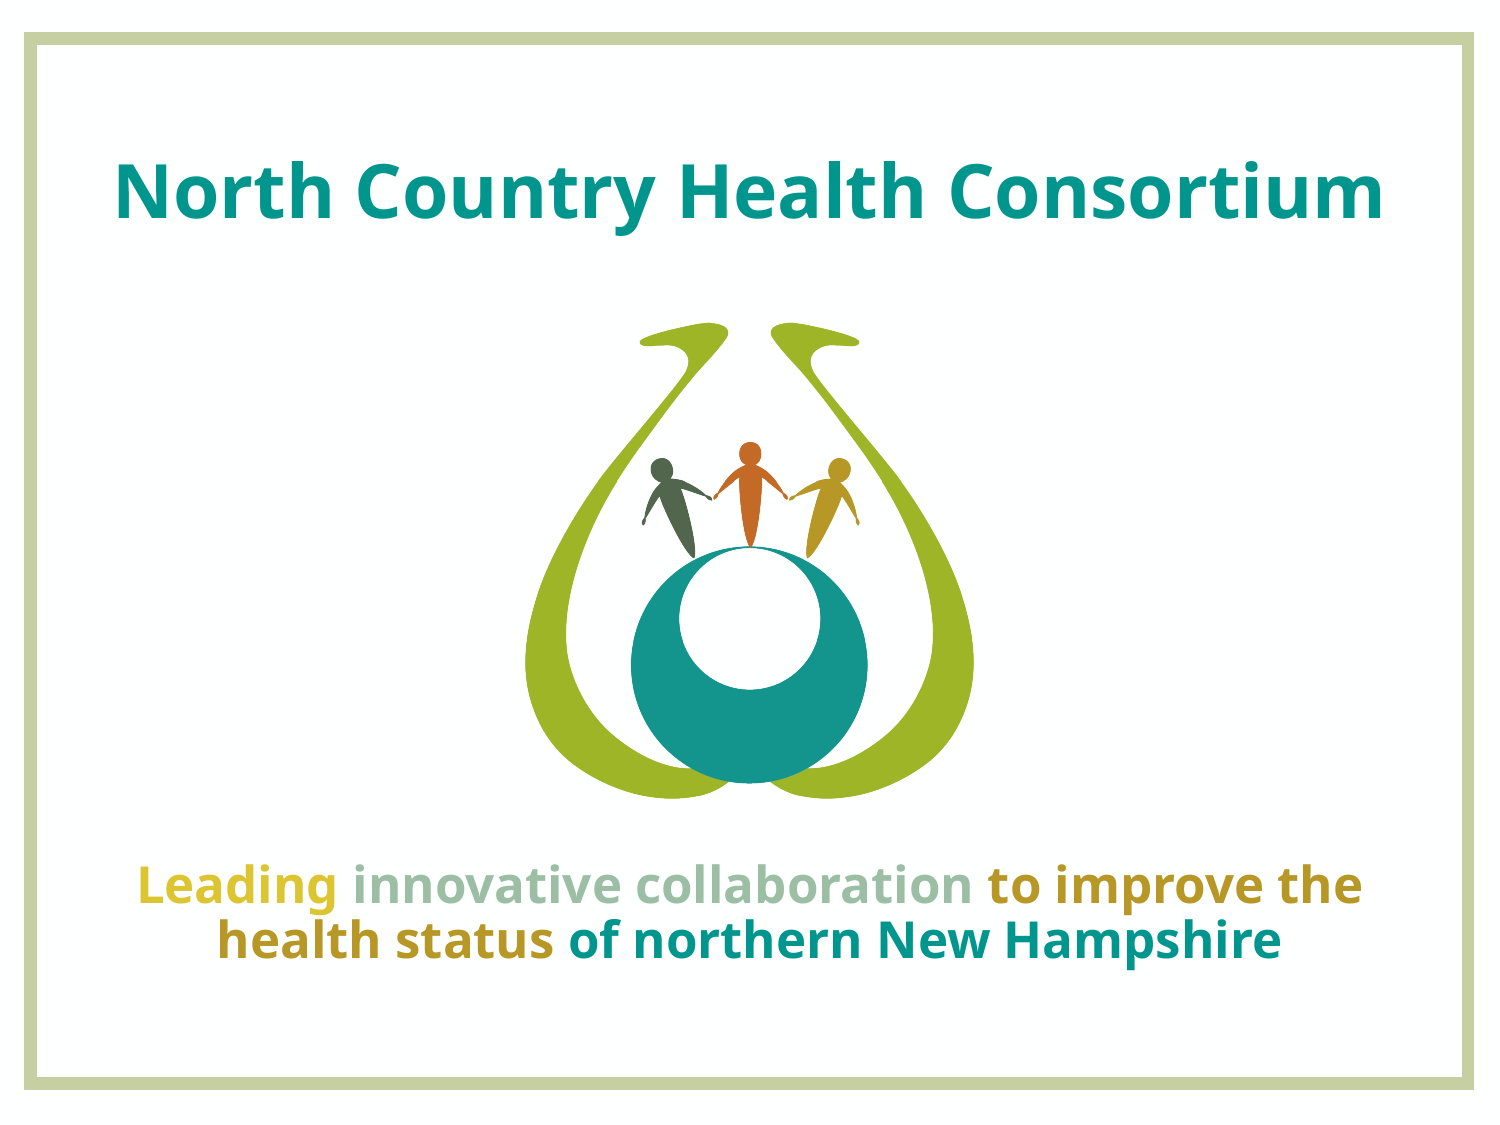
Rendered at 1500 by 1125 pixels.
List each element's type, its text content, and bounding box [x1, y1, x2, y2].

subtitle Leading innovative collaboration to improve the health status of northern New Hampshire [117, 852, 1383, 979]
picture [525, 322, 974, 799]
title North Country Health Consortium [95, 146, 1405, 253]
